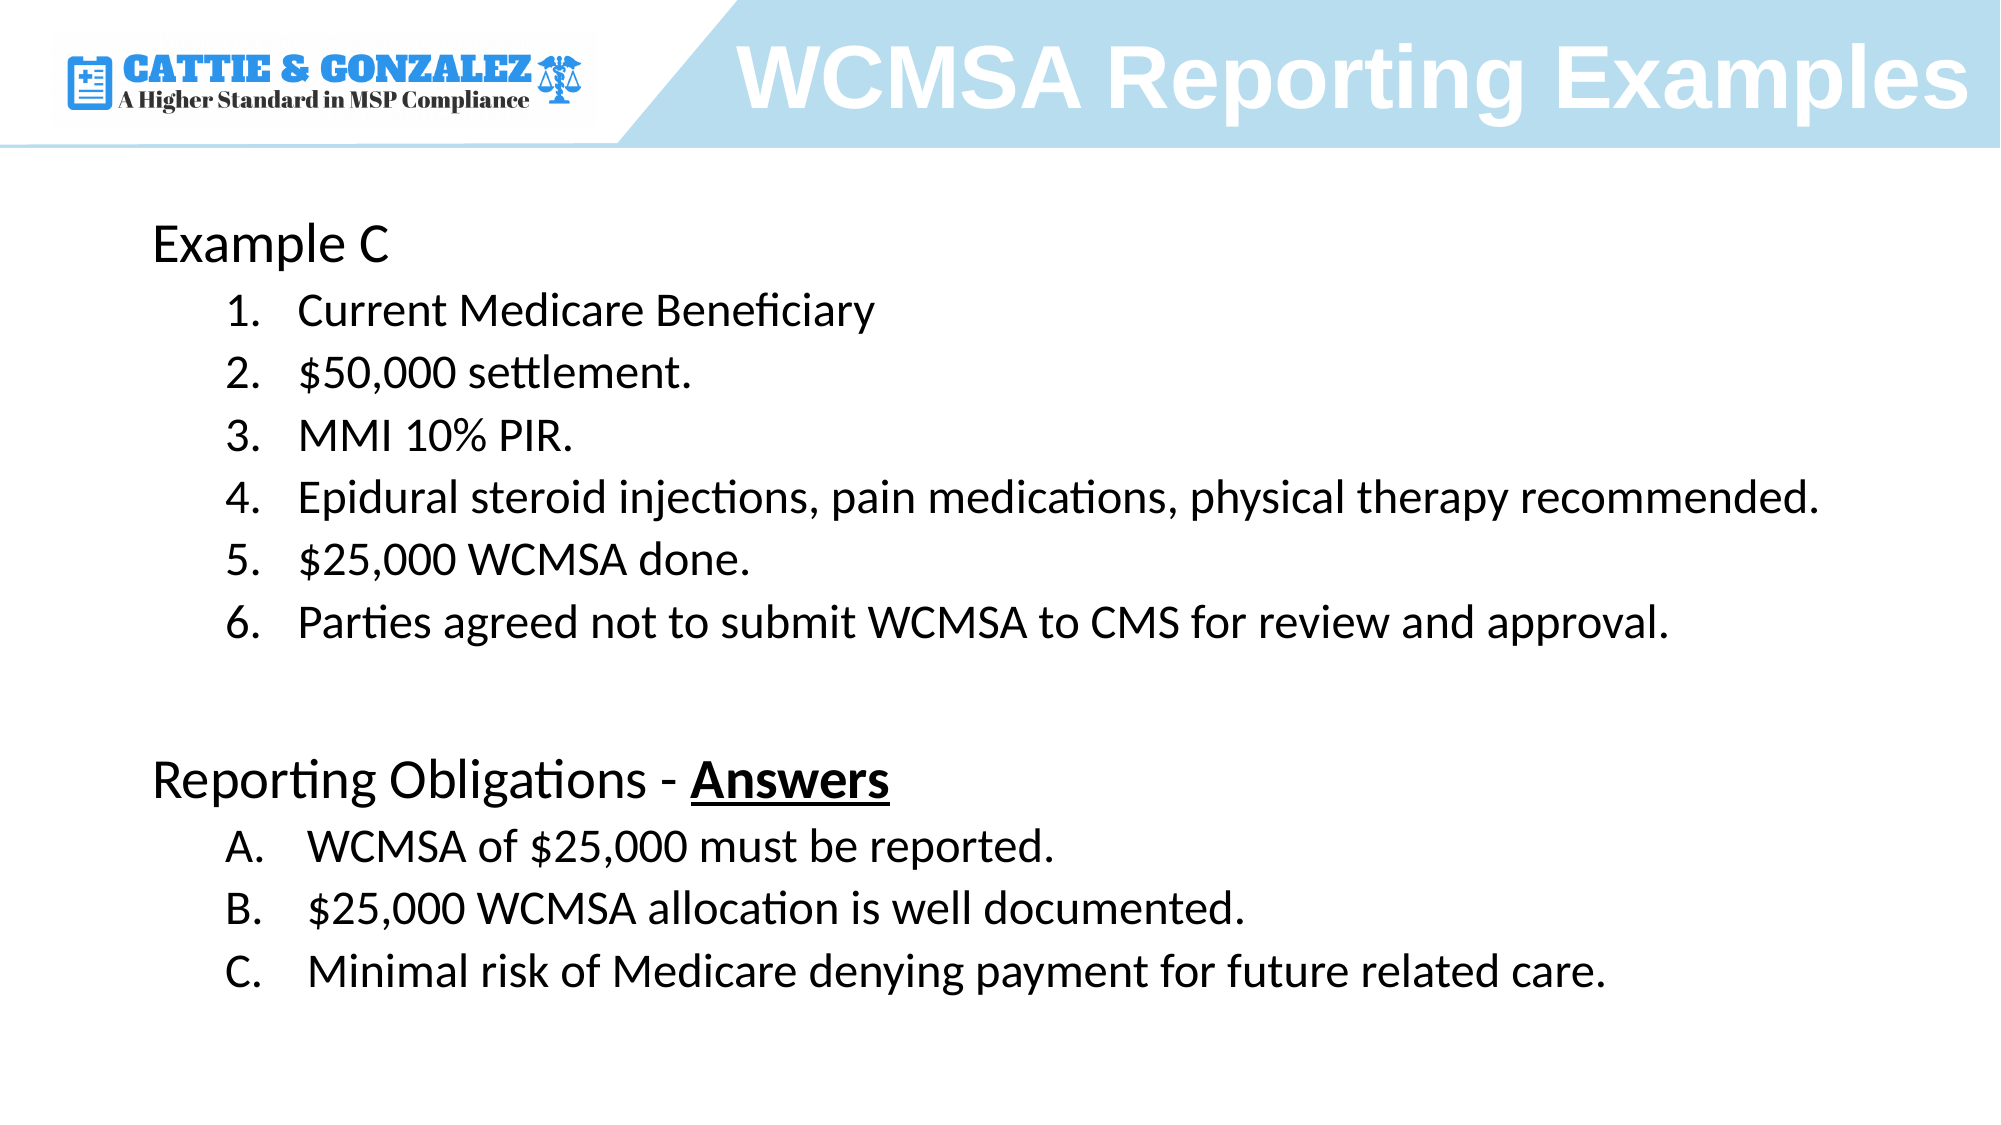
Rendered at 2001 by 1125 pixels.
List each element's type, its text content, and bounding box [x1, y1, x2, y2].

list Example C Current Medicare Beneficiary $50,000 settlement. MMI 10% PIR. Epidural steroid injections, pain medications, physical therapy recommended. $25,000 WCMSA done. Parties agreed not to submit WCMSA to CMS for review and approval. Reporting Obligations - Answers WCMSA of $25,000 must be reported. $25,000 WCMSA allocation is well documented. Minimal risk of Medicare denying payment for future related care. [137, 206, 1907, 1014]
list WCMSA Reporting Examples [707, 2, 2000, 156]
picture [50, 31, 598, 133]
